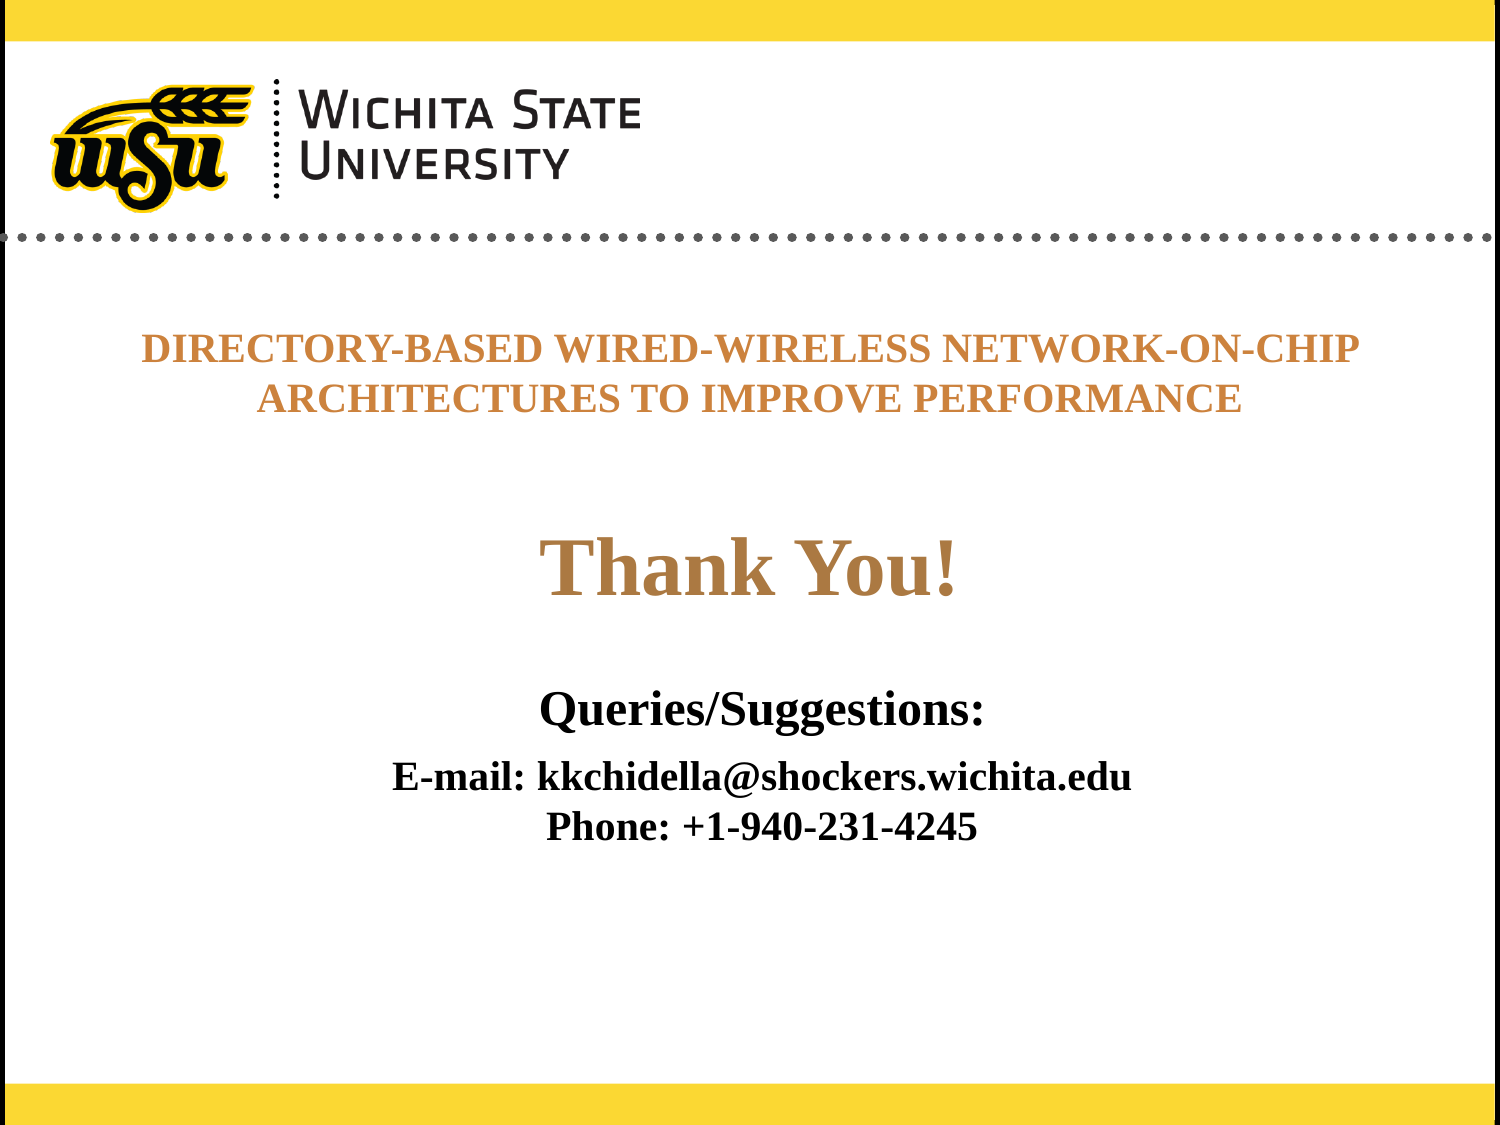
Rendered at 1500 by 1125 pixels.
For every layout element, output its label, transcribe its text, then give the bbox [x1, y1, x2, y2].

picture [50, 79, 640, 213]
text_box Thank You! [0, 462, 1500, 663]
text_box Queries/Suggestions: E-mail: kkchidella@shockers.wichita.edu Phone: +1-940-231-4245 [237, 674, 1288, 888]
title DIRECTORY-BASED WIRED-WIRELESS NETWORK-ON-CHIP ARCHITECTURES TO IMPROVE PERFORMANCE [62, 287, 1438, 429]
